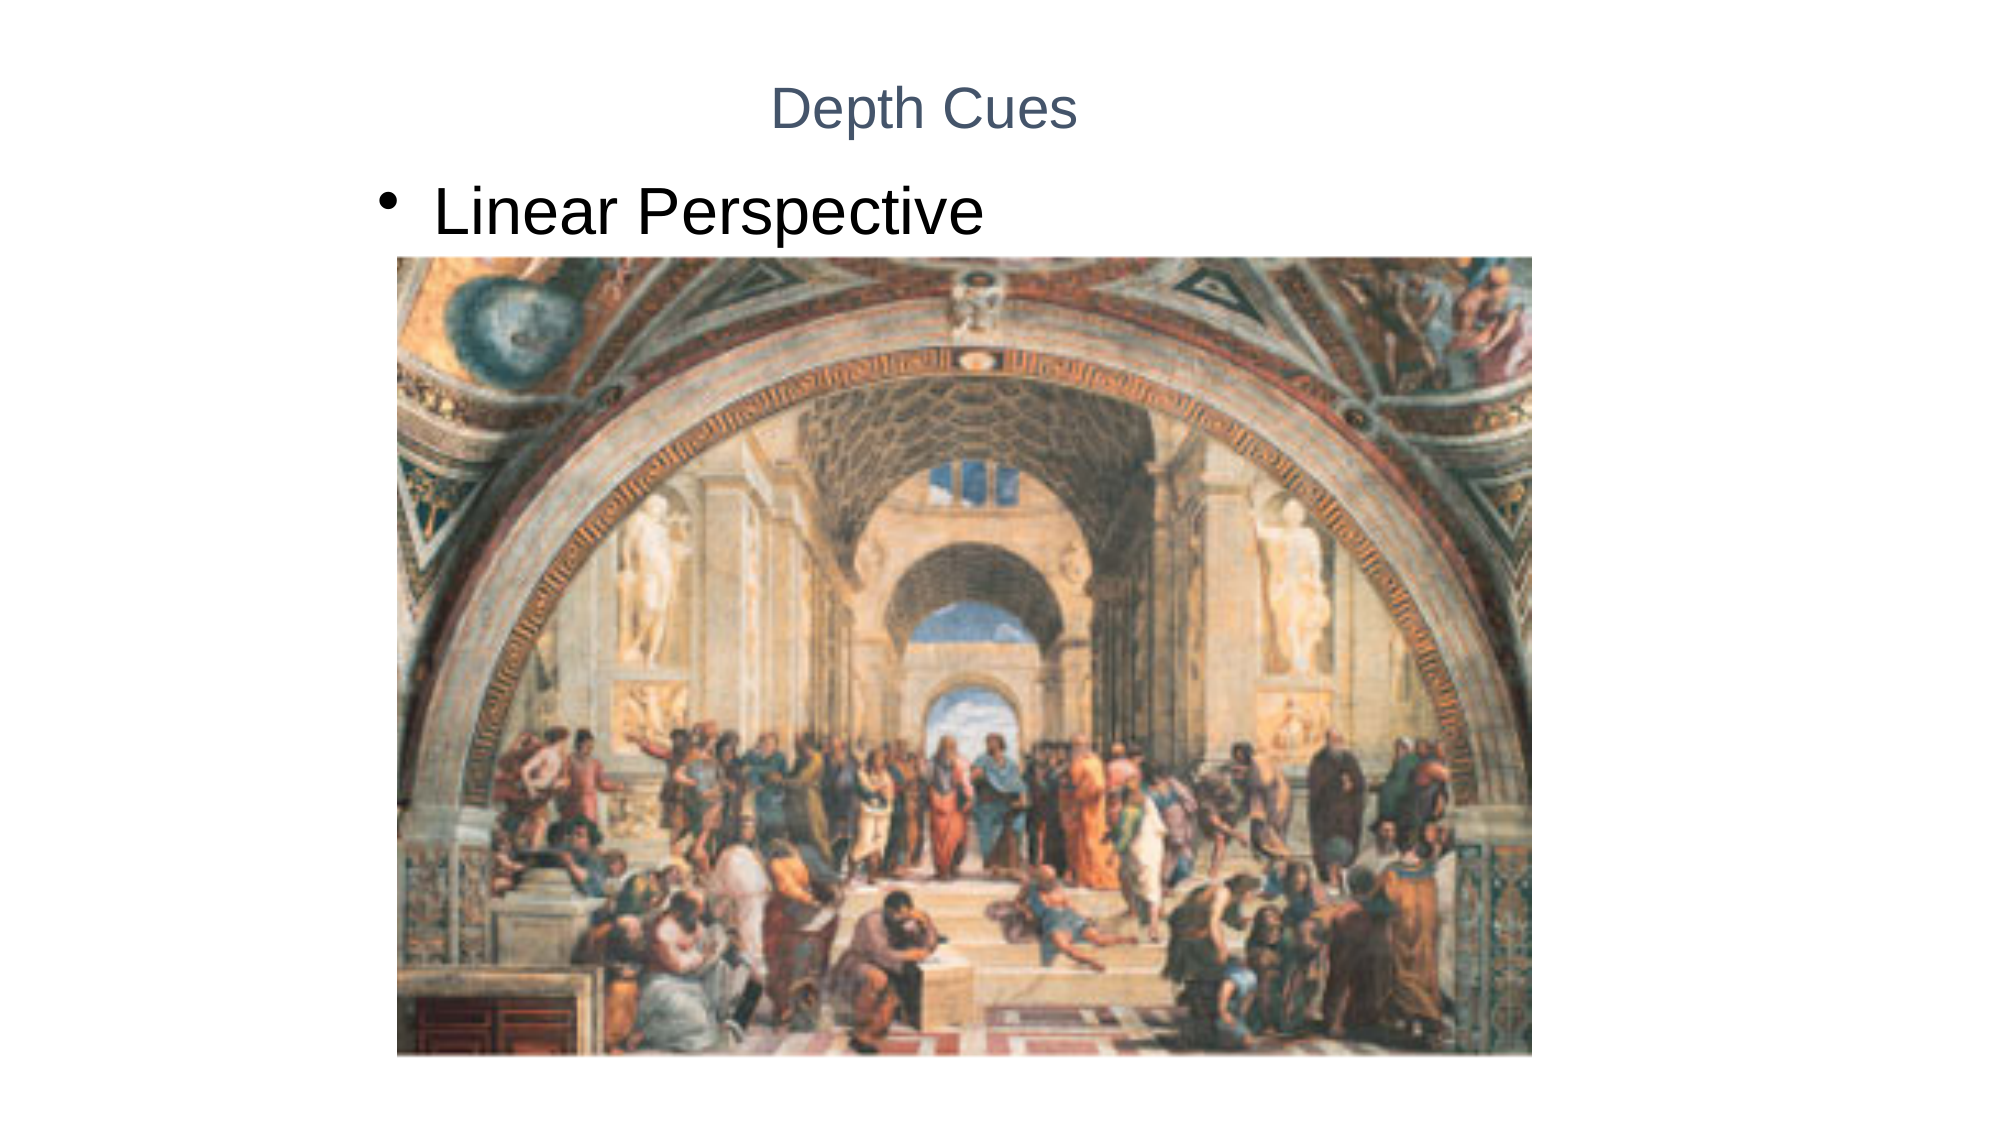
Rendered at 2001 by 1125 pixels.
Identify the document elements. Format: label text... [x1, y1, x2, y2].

picture [397, 255, 1532, 1064]
text_box Linear Perspective [362, 160, 1638, 256]
text_box Depth Cues [425, 37, 1425, 160]
